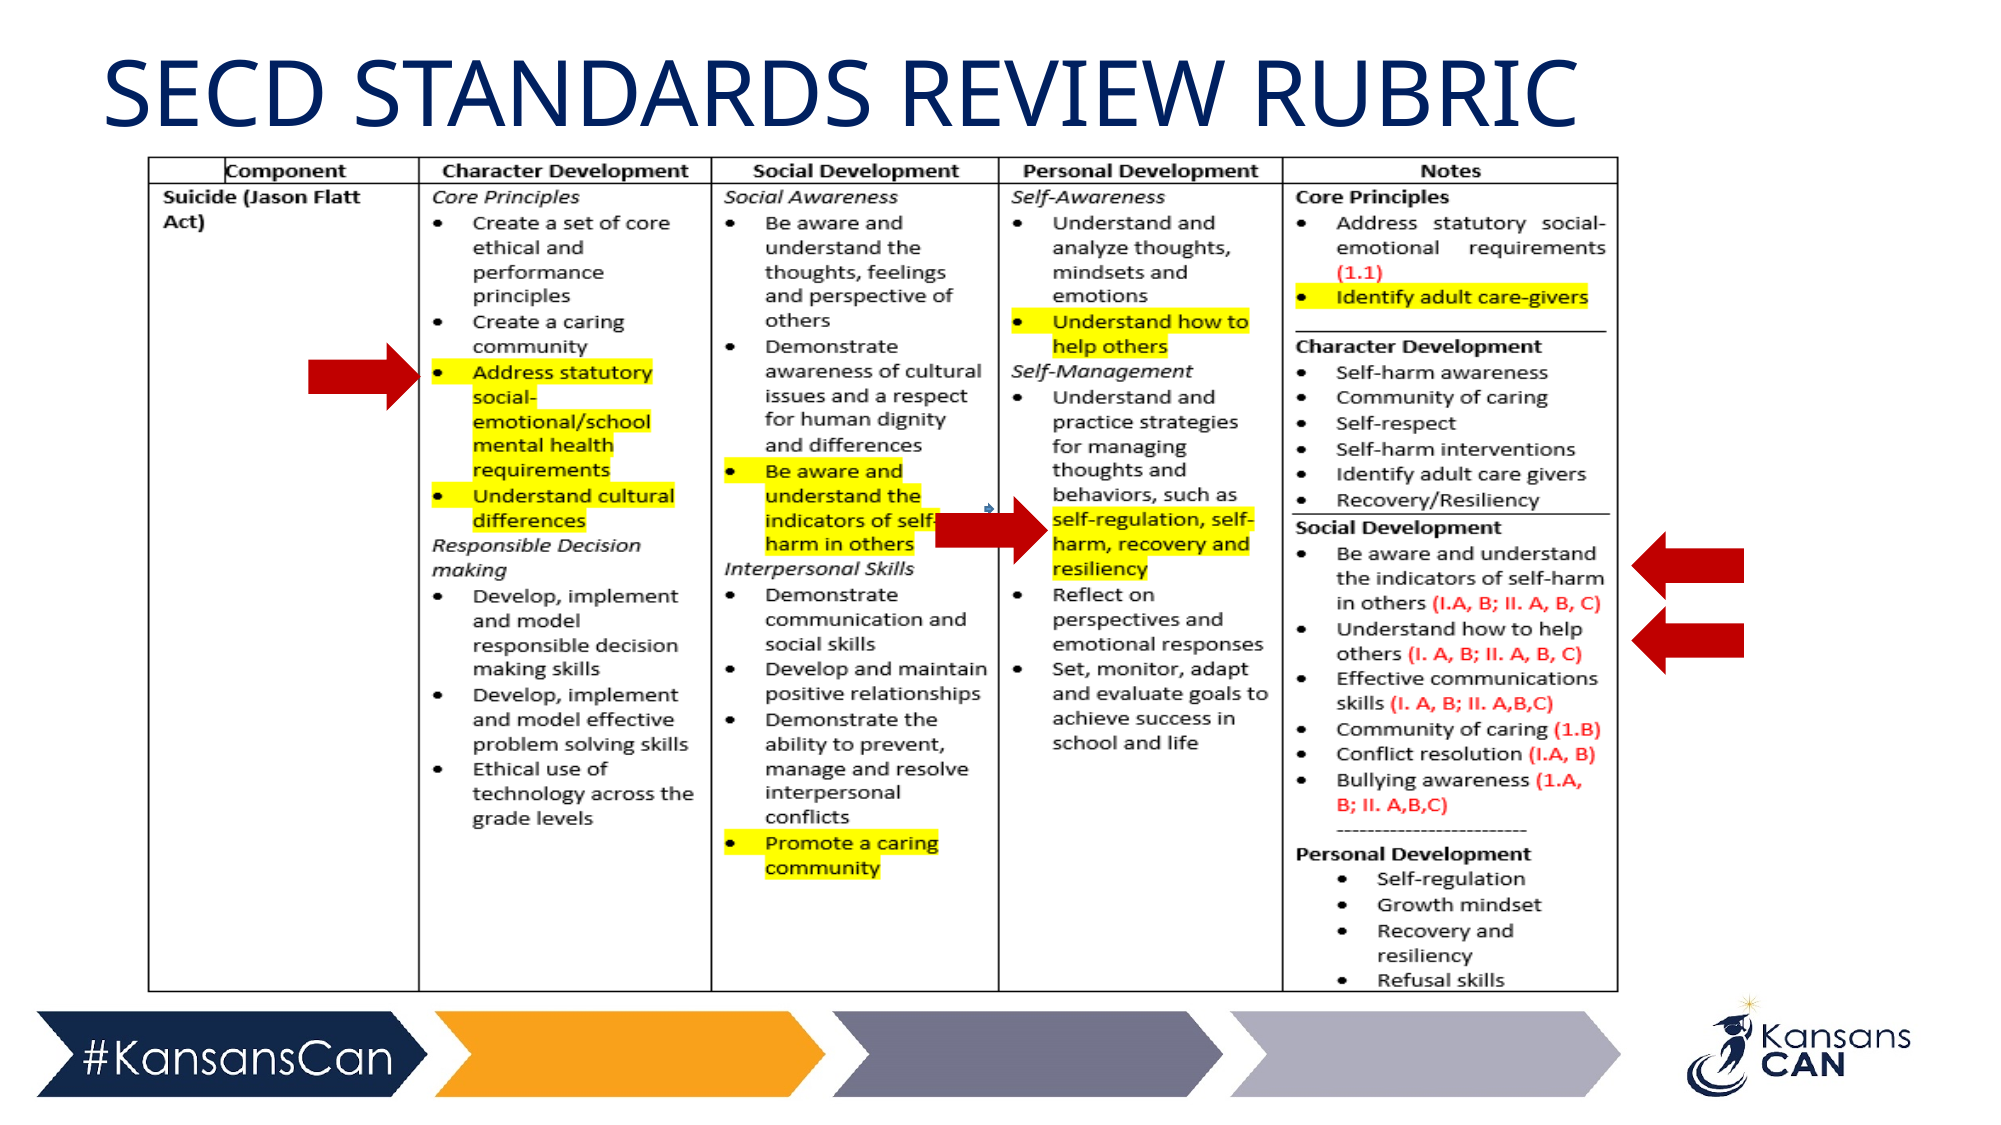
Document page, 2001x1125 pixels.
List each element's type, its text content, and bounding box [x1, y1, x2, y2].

picture [5, 0, 2000, 1125]
text_box SECD STANDARDS REVIEW RUBRIC [87, 27, 1944, 154]
text_box [1636, 606, 1744, 675]
text_box [1636, 531, 1744, 600]
